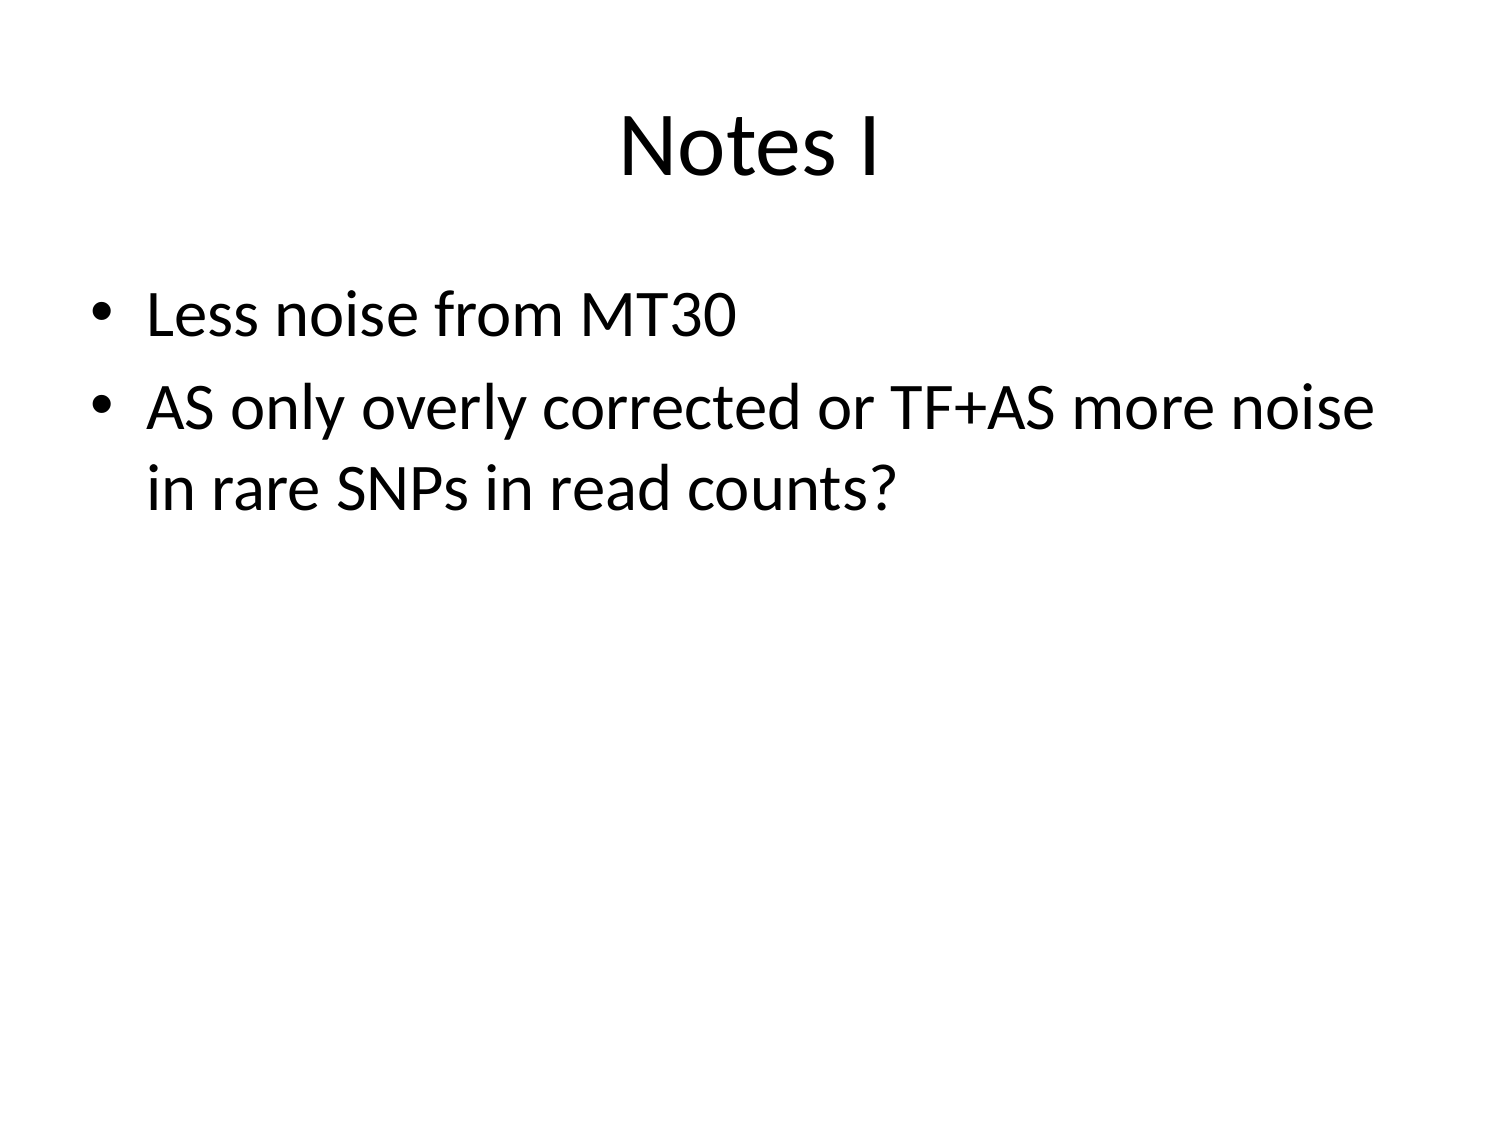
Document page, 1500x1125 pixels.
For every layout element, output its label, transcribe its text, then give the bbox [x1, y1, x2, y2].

title Notes I [75, 45, 1425, 233]
list Less noise from MT30 AS only overly corrected or TF+AS more noise in rare SNPs in read counts? [75, 262, 1425, 1005]
